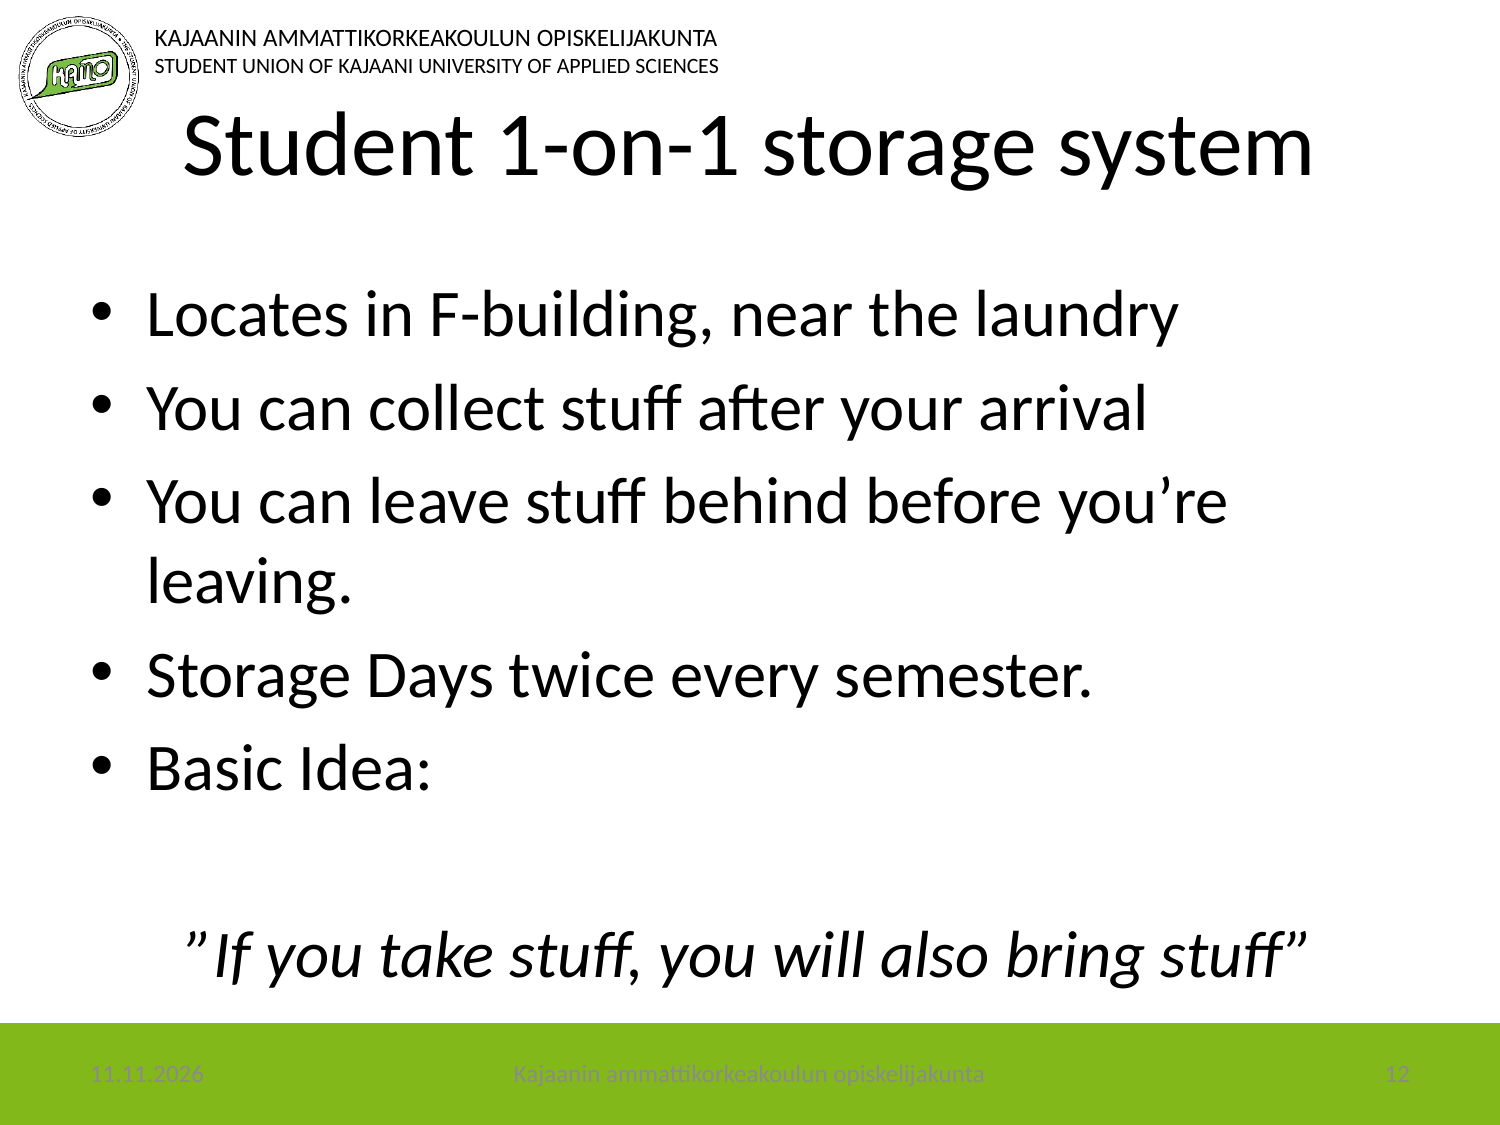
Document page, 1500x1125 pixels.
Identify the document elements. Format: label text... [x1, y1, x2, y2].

picture [17, 15, 140, 138]
footer Kajaanin ammattikorkeakoulun opiskelijakunta [466, 1042, 1034, 1103]
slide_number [75, 1042, 425, 1103]
list Locates in F-building, near the laundry You can collect stuff after your arrival You can leave stuff behind before you’re leaving. Storage Days twice every semester. Basic Idea: ”If you take stuff, you will also bring stuff” [75, 262, 1425, 1005]
slide_number 12 [1074, 1042, 1425, 1103]
title Student 1-on-1 storage system [75, 45, 1425, 233]
